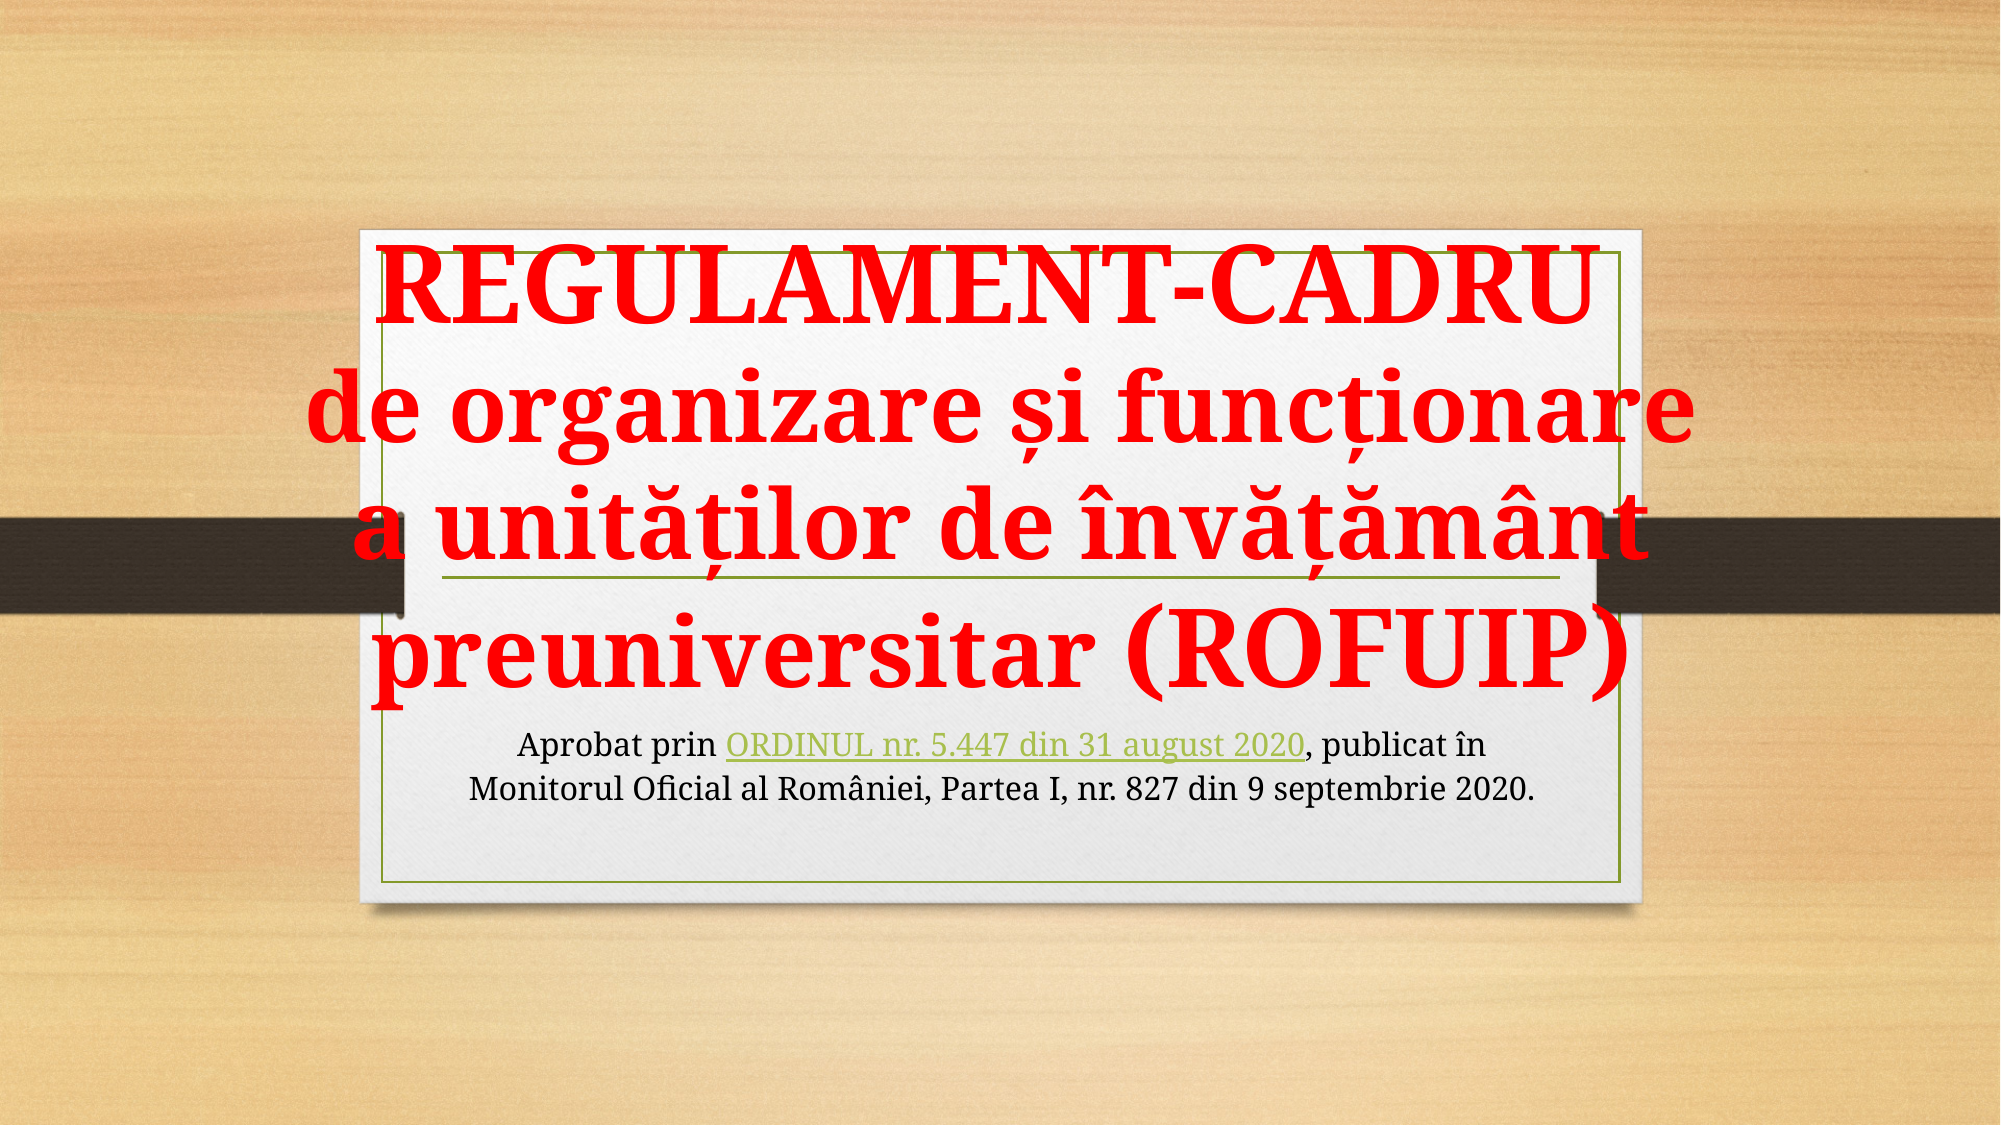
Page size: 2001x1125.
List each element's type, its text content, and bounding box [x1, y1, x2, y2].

subtitle Aprobat prin ORDINUL nr. 5.447 din 31 august 2020, publicat în Monitorul Oficial al României, Partea I, nr. 827 din 9 septembrie 2020. [444, 716, 1560, 817]
picture [0, 0, 2001, 1125]
title REGULAMENT-CADRU de organizare și funcționare a unităților de învățământ preuniversitar (ROFUIP) [251, 203, 1752, 717]
